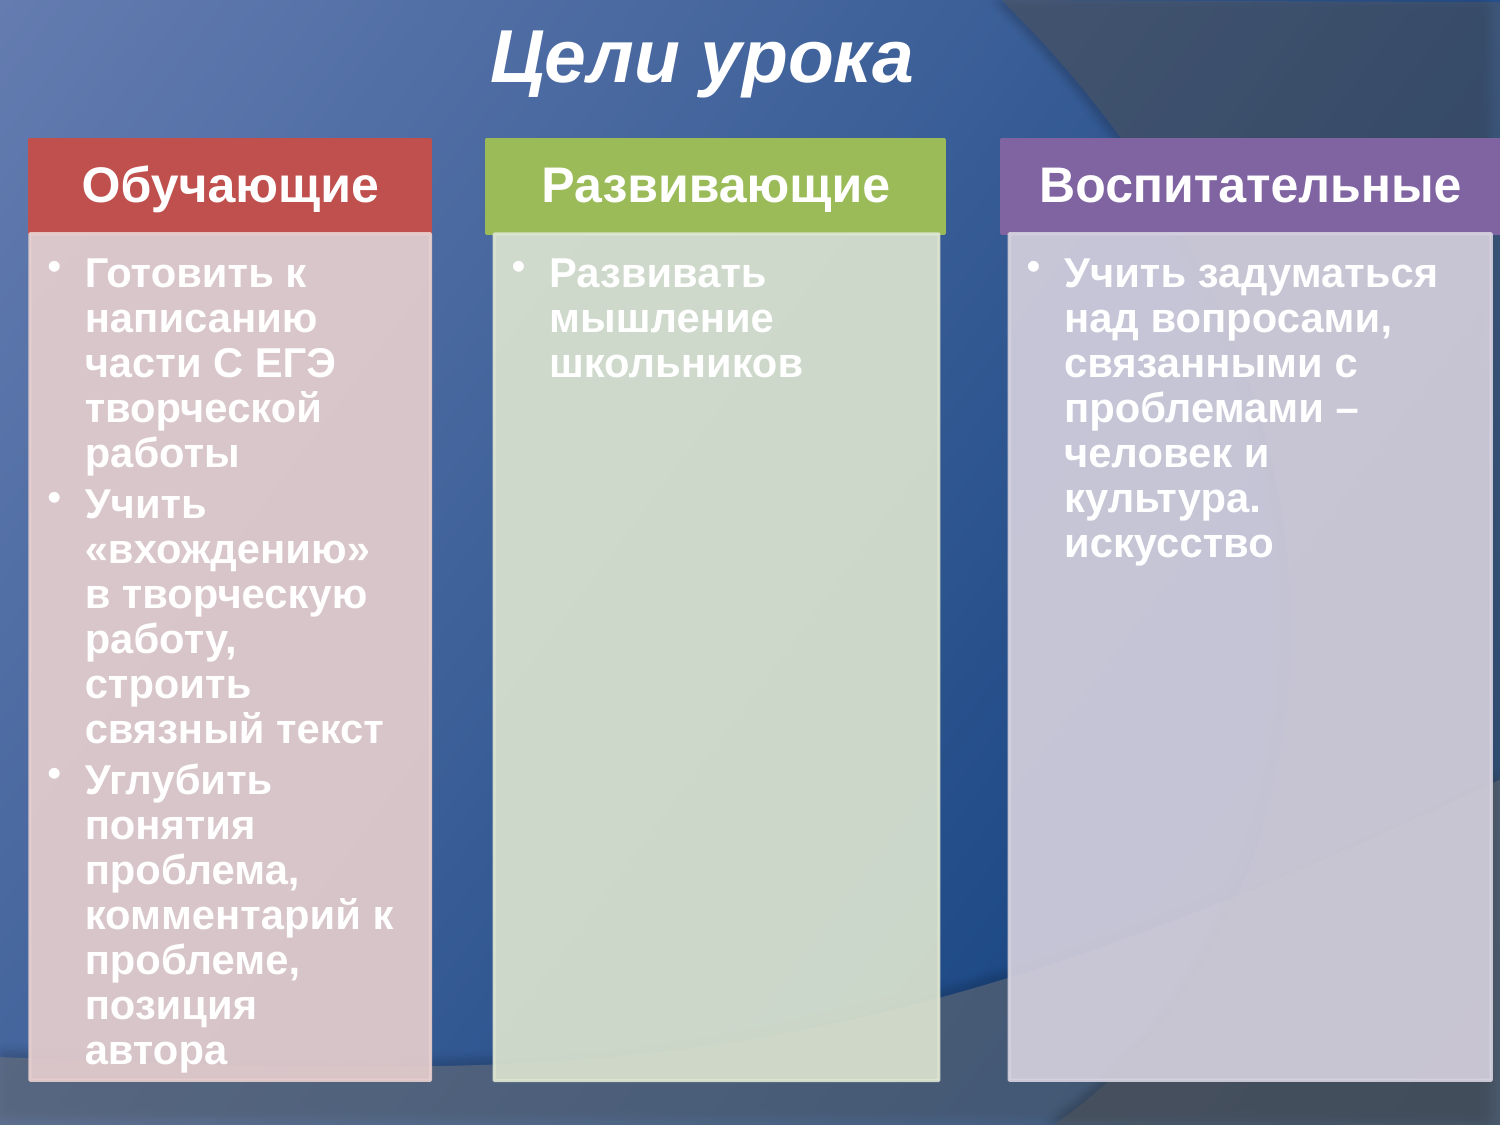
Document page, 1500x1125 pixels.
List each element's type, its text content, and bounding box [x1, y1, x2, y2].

text_box Цели урока [360, 0, 1046, 105]
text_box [29, 136, 1500, 1083]
